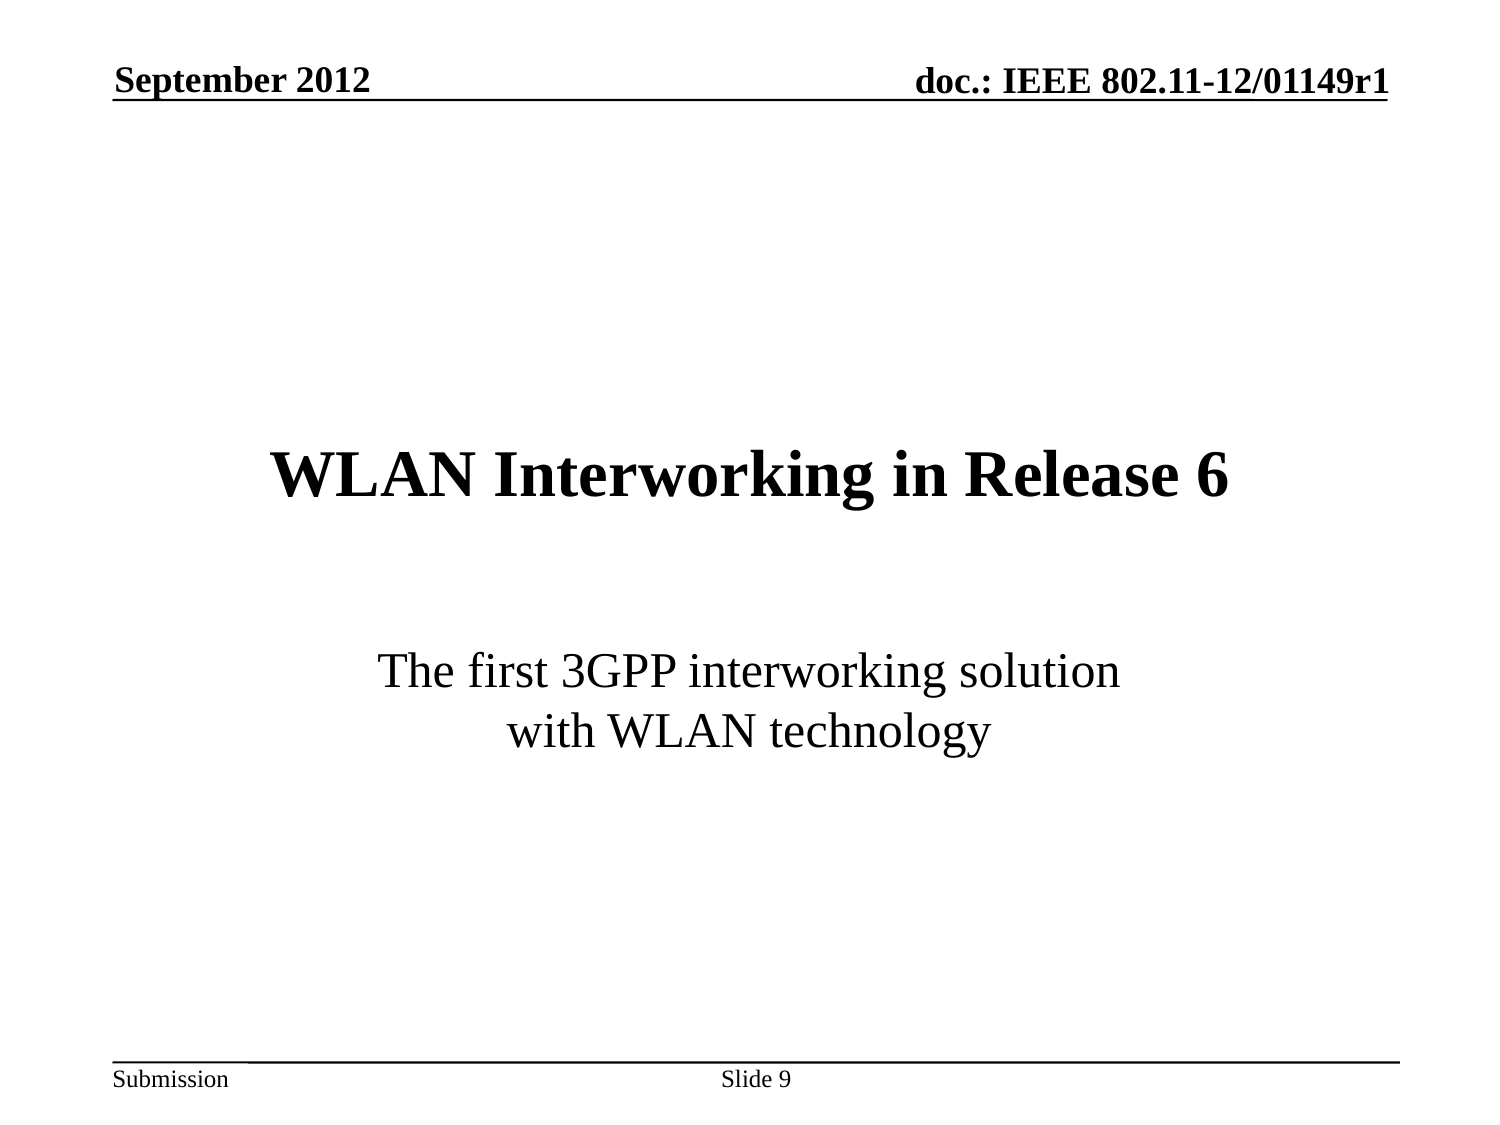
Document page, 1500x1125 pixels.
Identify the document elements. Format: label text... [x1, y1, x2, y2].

slide_number Slide 9 [721, 1062, 792, 1093]
title WLAN Interworking in Release 6 [112, 349, 1388, 591]
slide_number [114, 54, 374, 100]
subtitle The first 3GPP interworking solution with WLAN technology [319, 629, 1179, 917]
